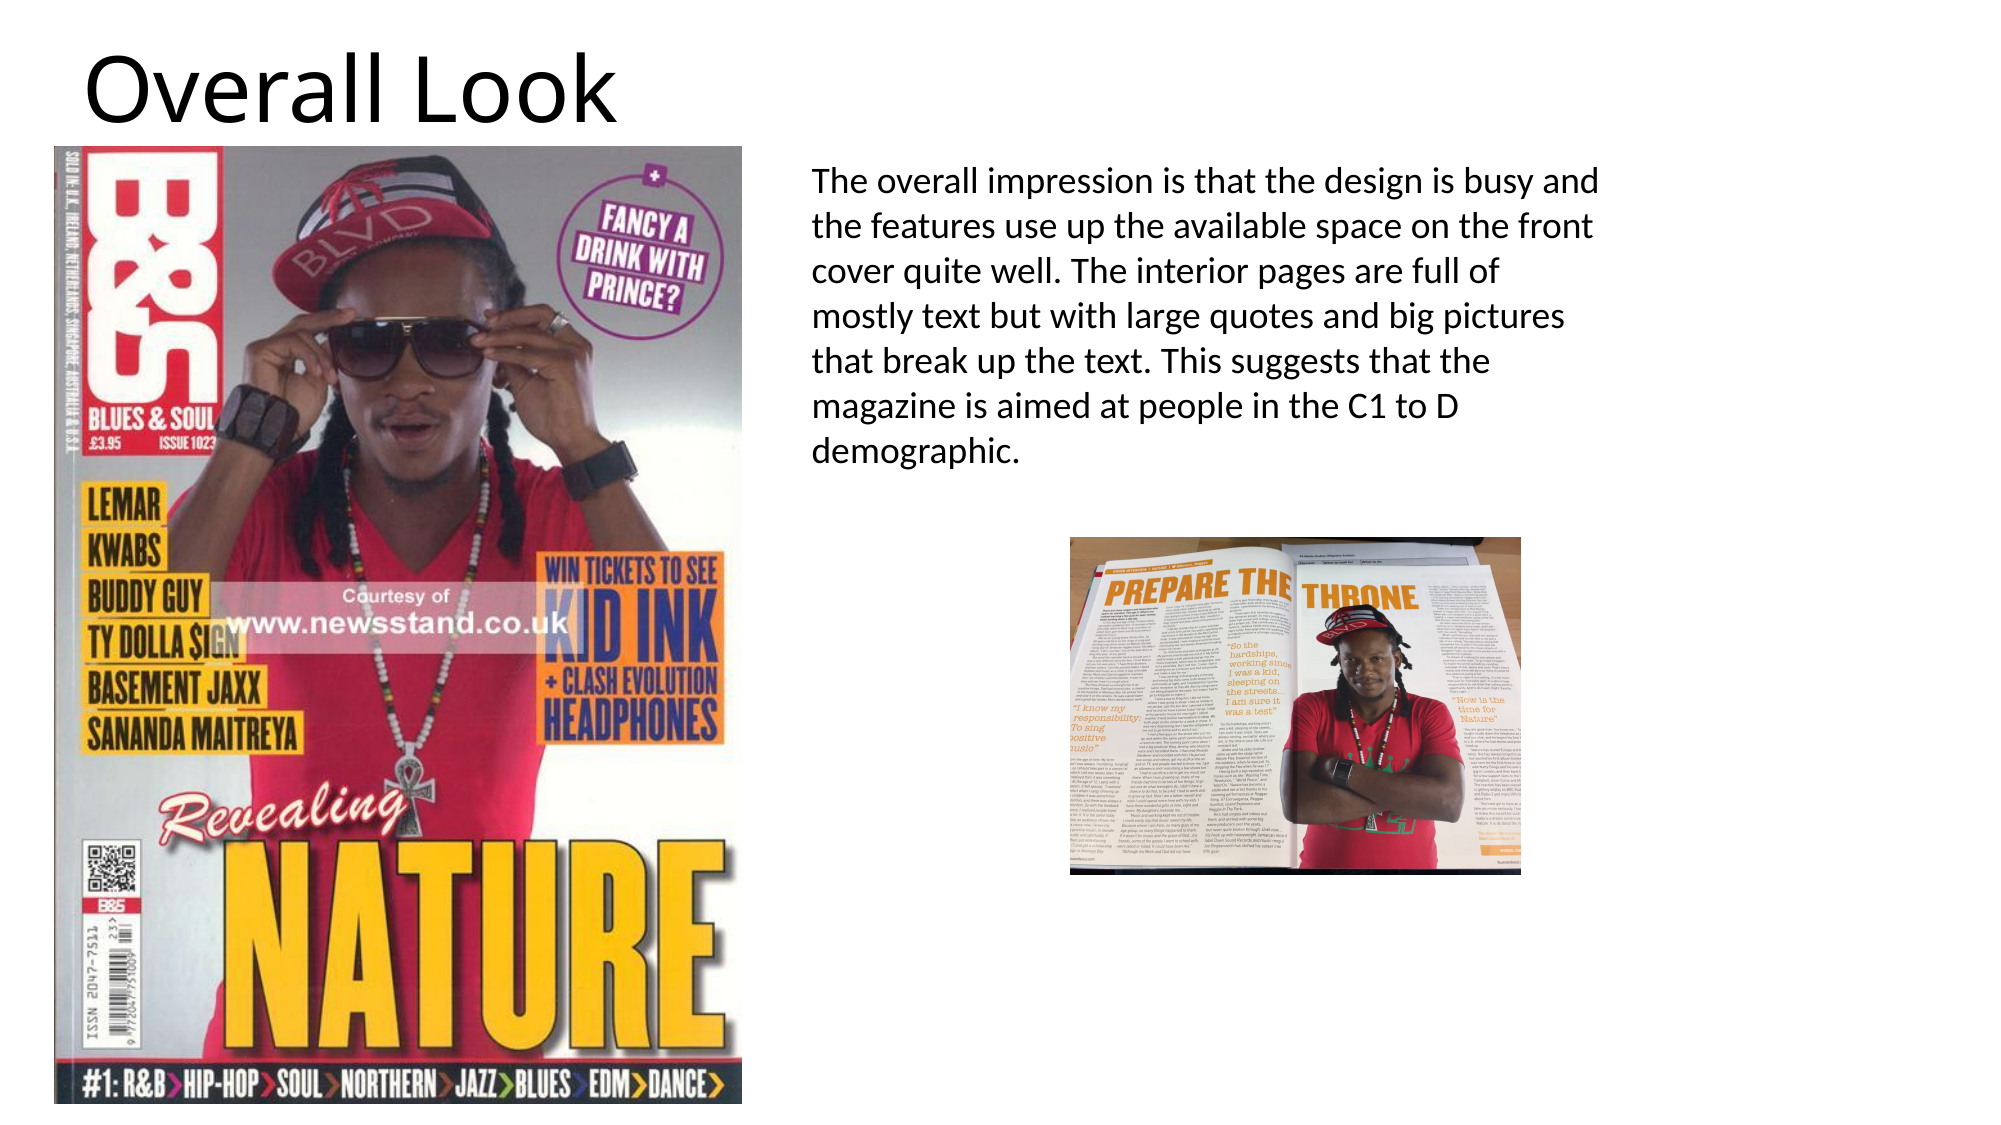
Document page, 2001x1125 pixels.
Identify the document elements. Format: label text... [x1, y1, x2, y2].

picture [1070, 537, 1521, 875]
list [54, 146, 742, 1104]
text_box The overall impression is that the design is busy and the features use up the available space on the front cover quite well. The interior pages are full of mostly text but with large quotes and big pictures that break up the text. This suggests that the magazine is aimed at people in the C1 to D demographic. [796, 149, 1624, 479]
title Overall Look [67, 0, 885, 202]
